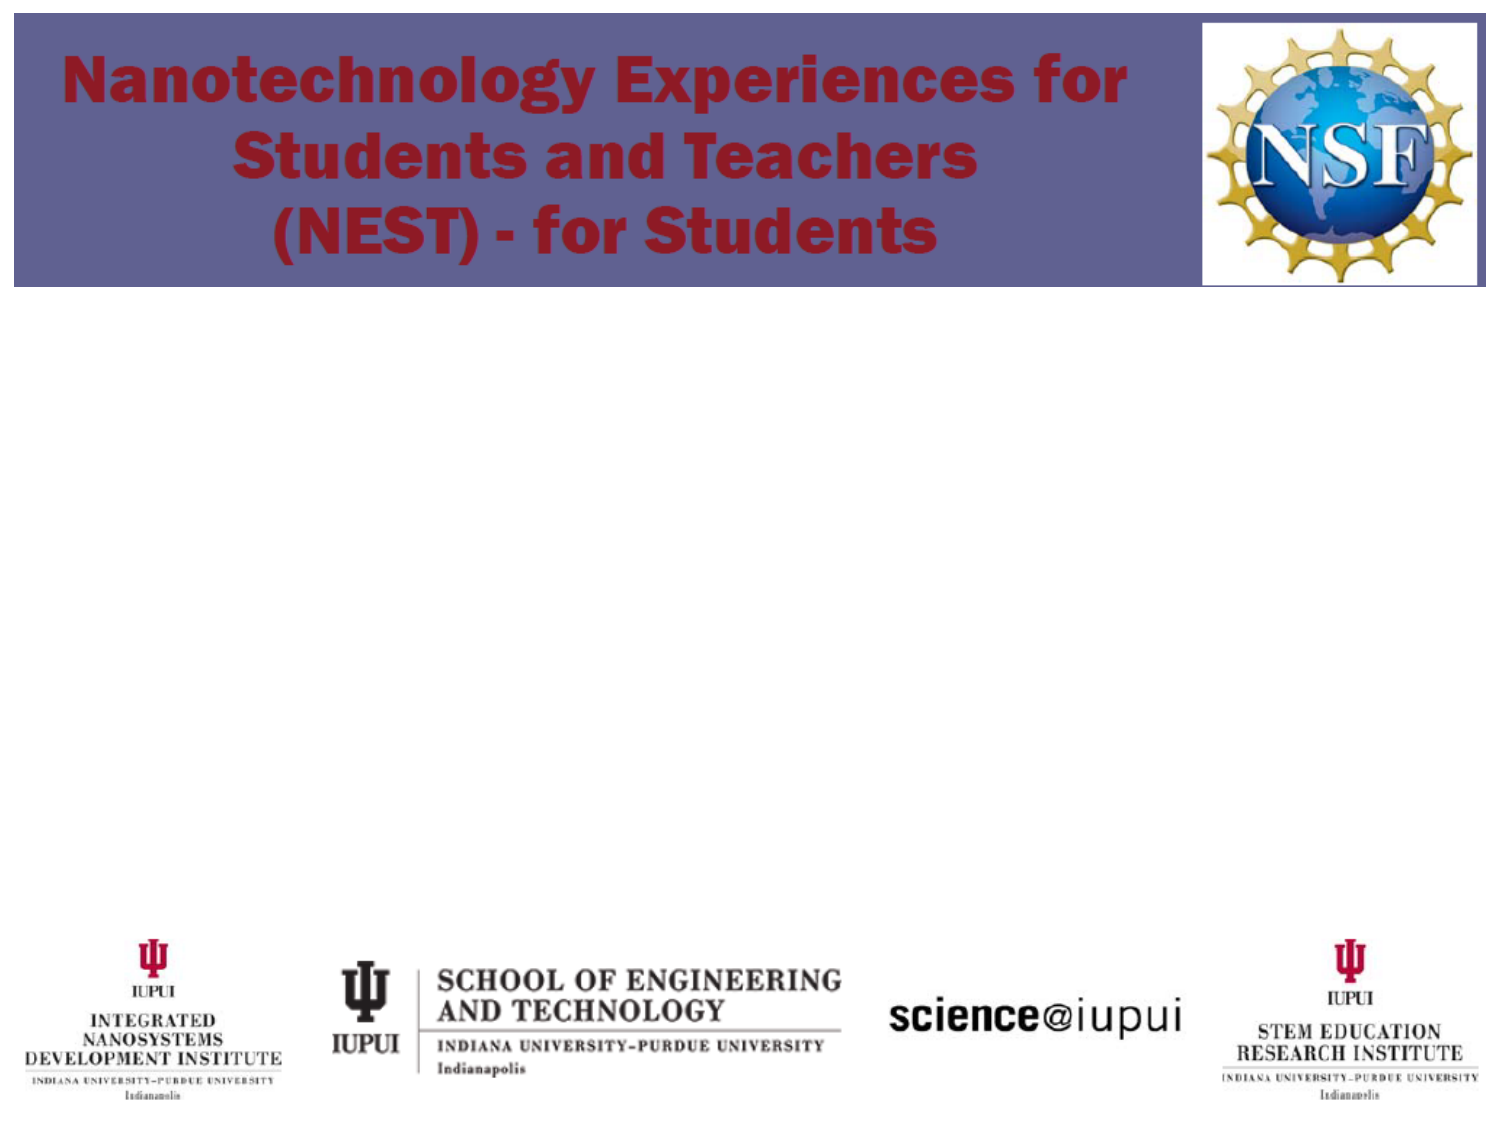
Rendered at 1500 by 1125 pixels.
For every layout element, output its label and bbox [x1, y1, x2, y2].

picture [14, 13, 1487, 288]
picture [17, 931, 1489, 1113]
